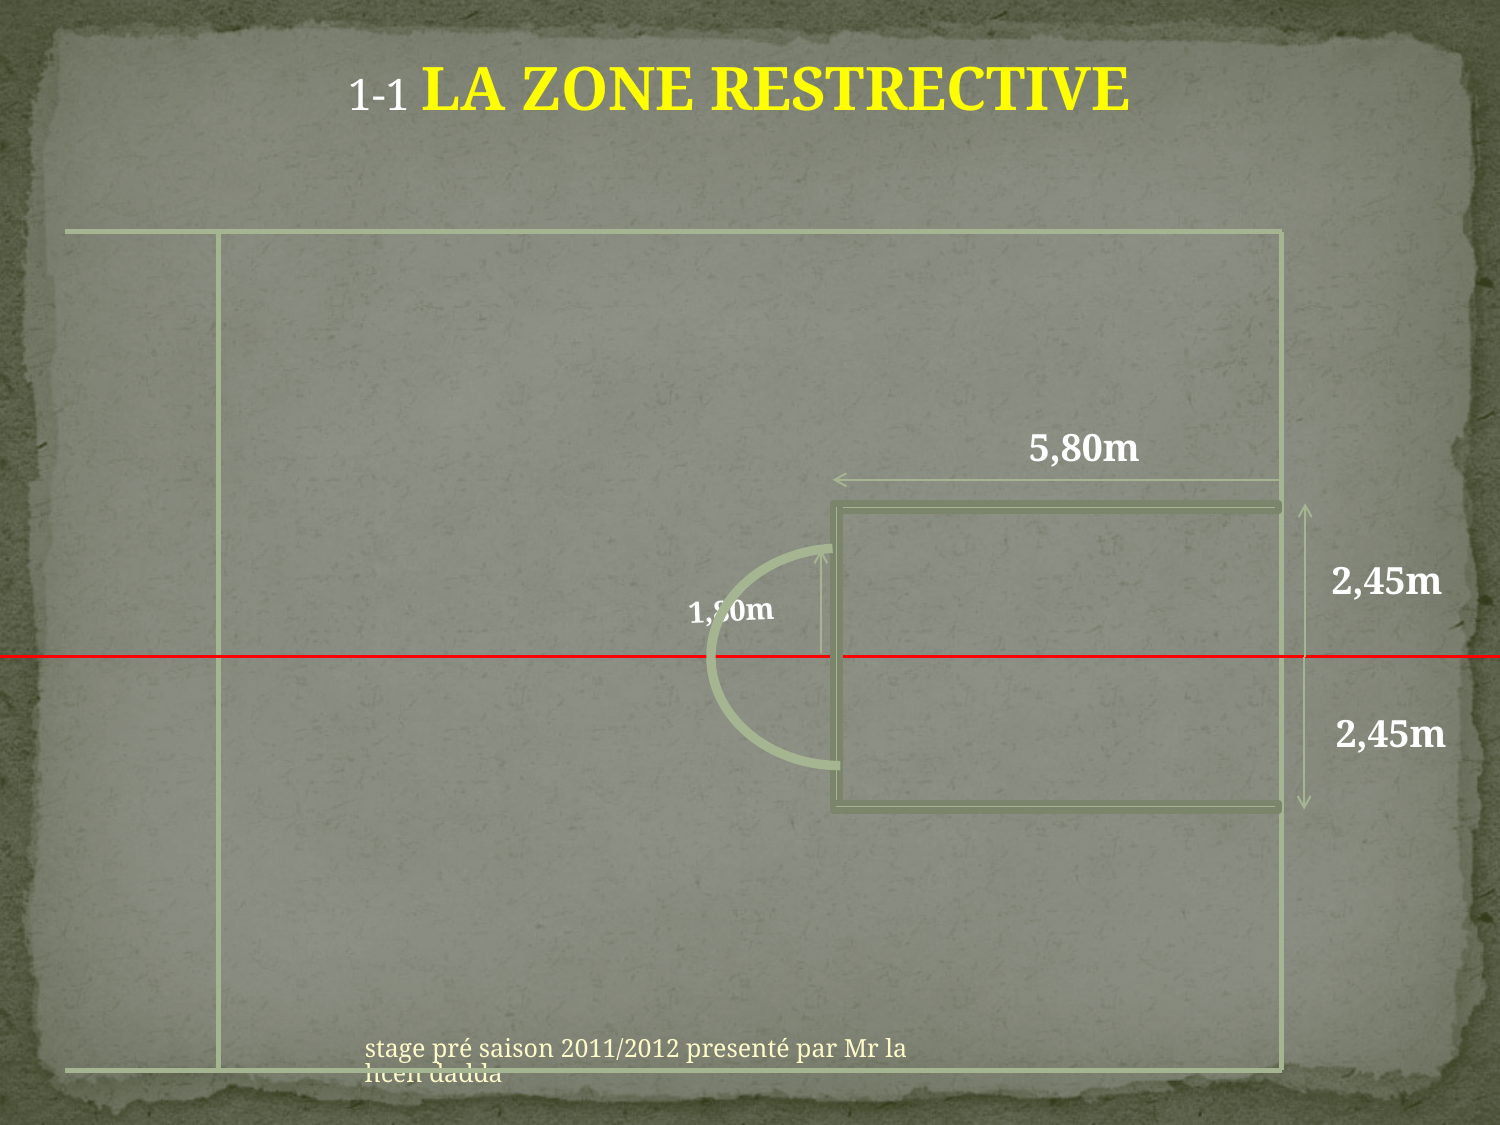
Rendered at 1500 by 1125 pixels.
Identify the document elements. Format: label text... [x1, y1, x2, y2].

list 1-1 LA ZONE RESTRECTIVE [64, 42, 1415, 131]
text_box 2,45m [1321, 702, 1463, 763]
text_box 2,45m [1316, 549, 1459, 610]
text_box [67, 234, 1281, 1069]
